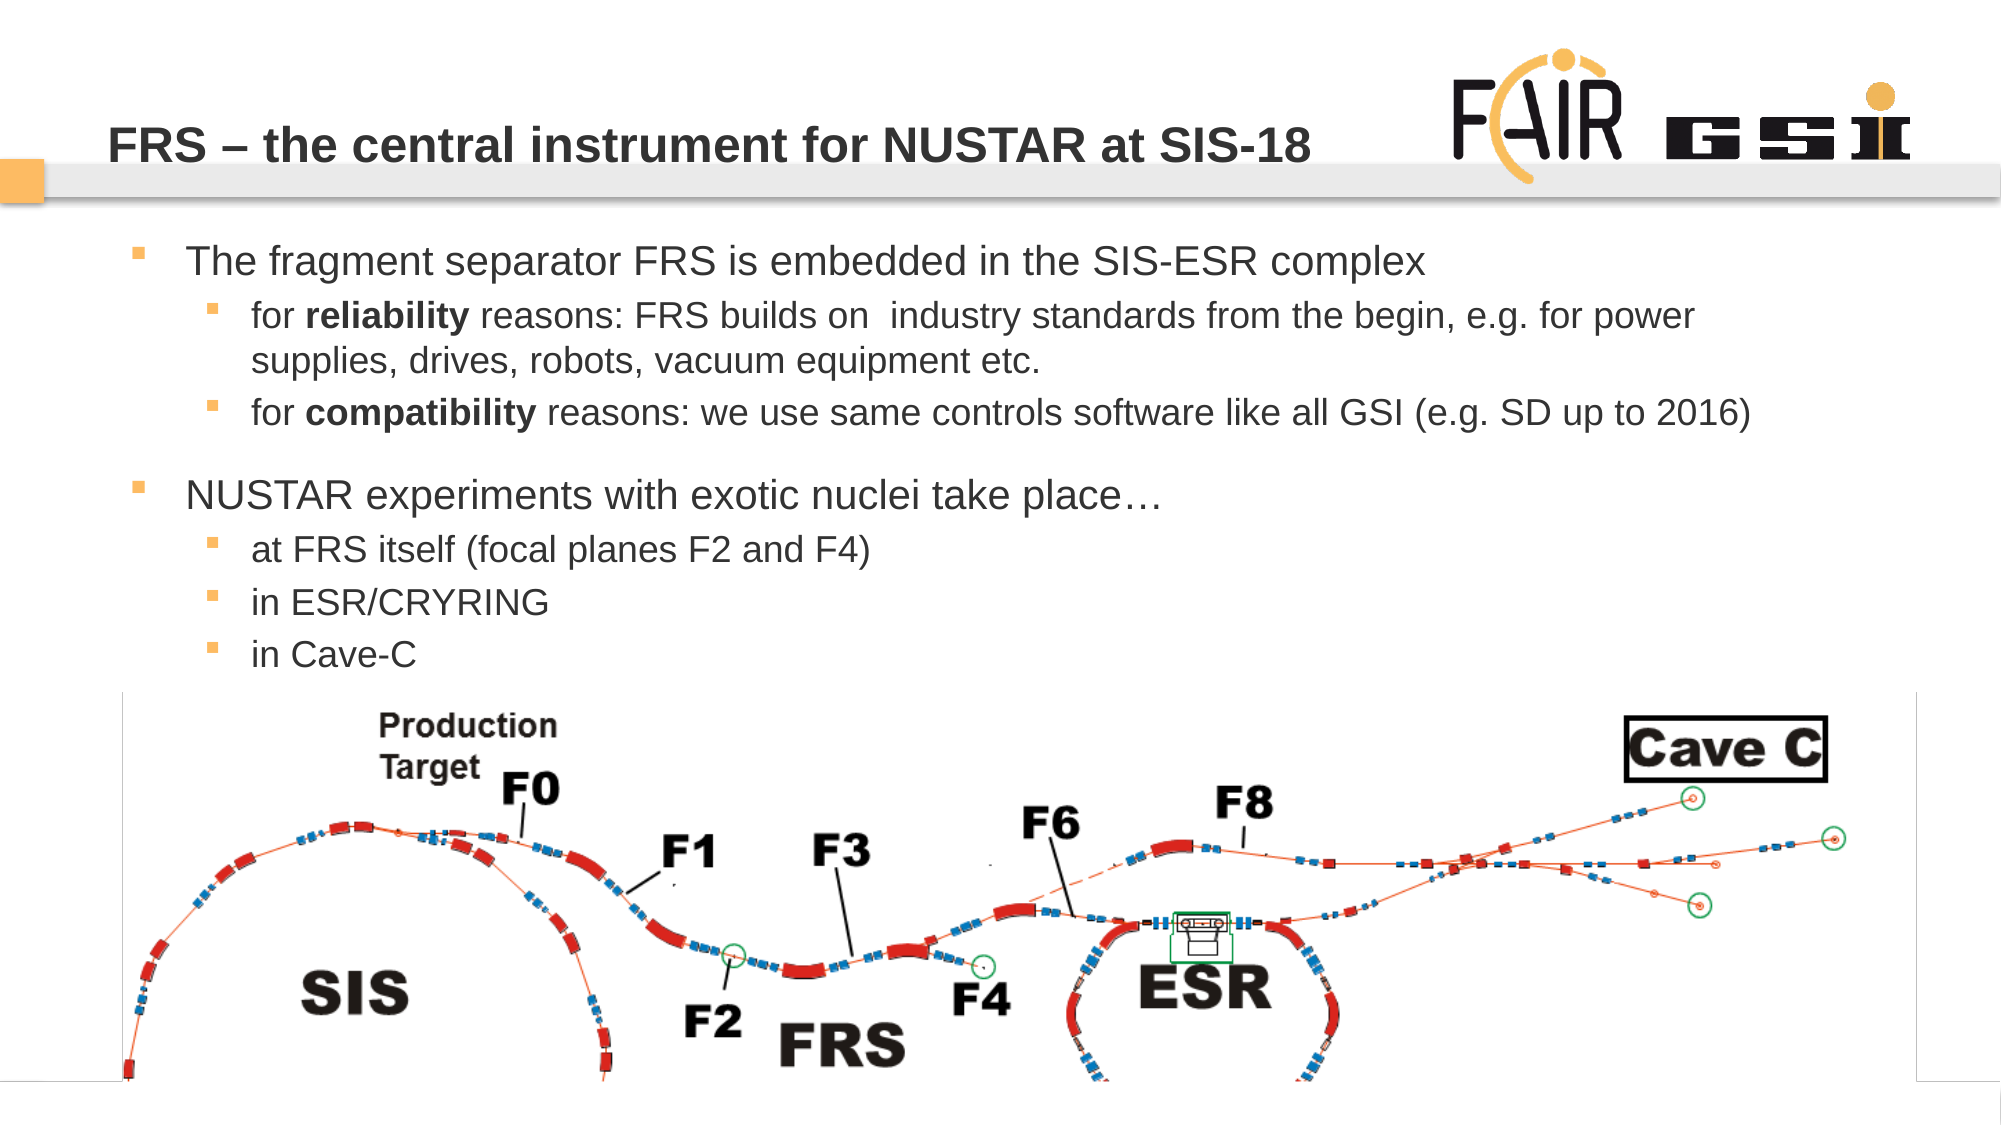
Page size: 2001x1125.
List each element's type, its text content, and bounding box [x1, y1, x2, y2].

picture [1452, 45, 1623, 187]
picture [1664, 79, 1912, 162]
picture [0, 692, 2000, 1125]
title FRS – the central instrument for NUSTAR at SIS-18 [92, 50, 1558, 180]
list The fragment separator FRS is embedded in the SIS-ESR complex for reliability reasons: FRS builds on industry standards from the begin, e.g. for power supplies, drives, robots, vacuum equipment etc. for compatibility reasons: we use same controls software like all GSI (e.g. SD up to 2016) NUSTAR experiments with exotic nuclei take place… at FRS itself (focal planes F2 and F4) in ESR/CRYRING in Cave-C …and soon also in Cave-M [114, 225, 1827, 688]
